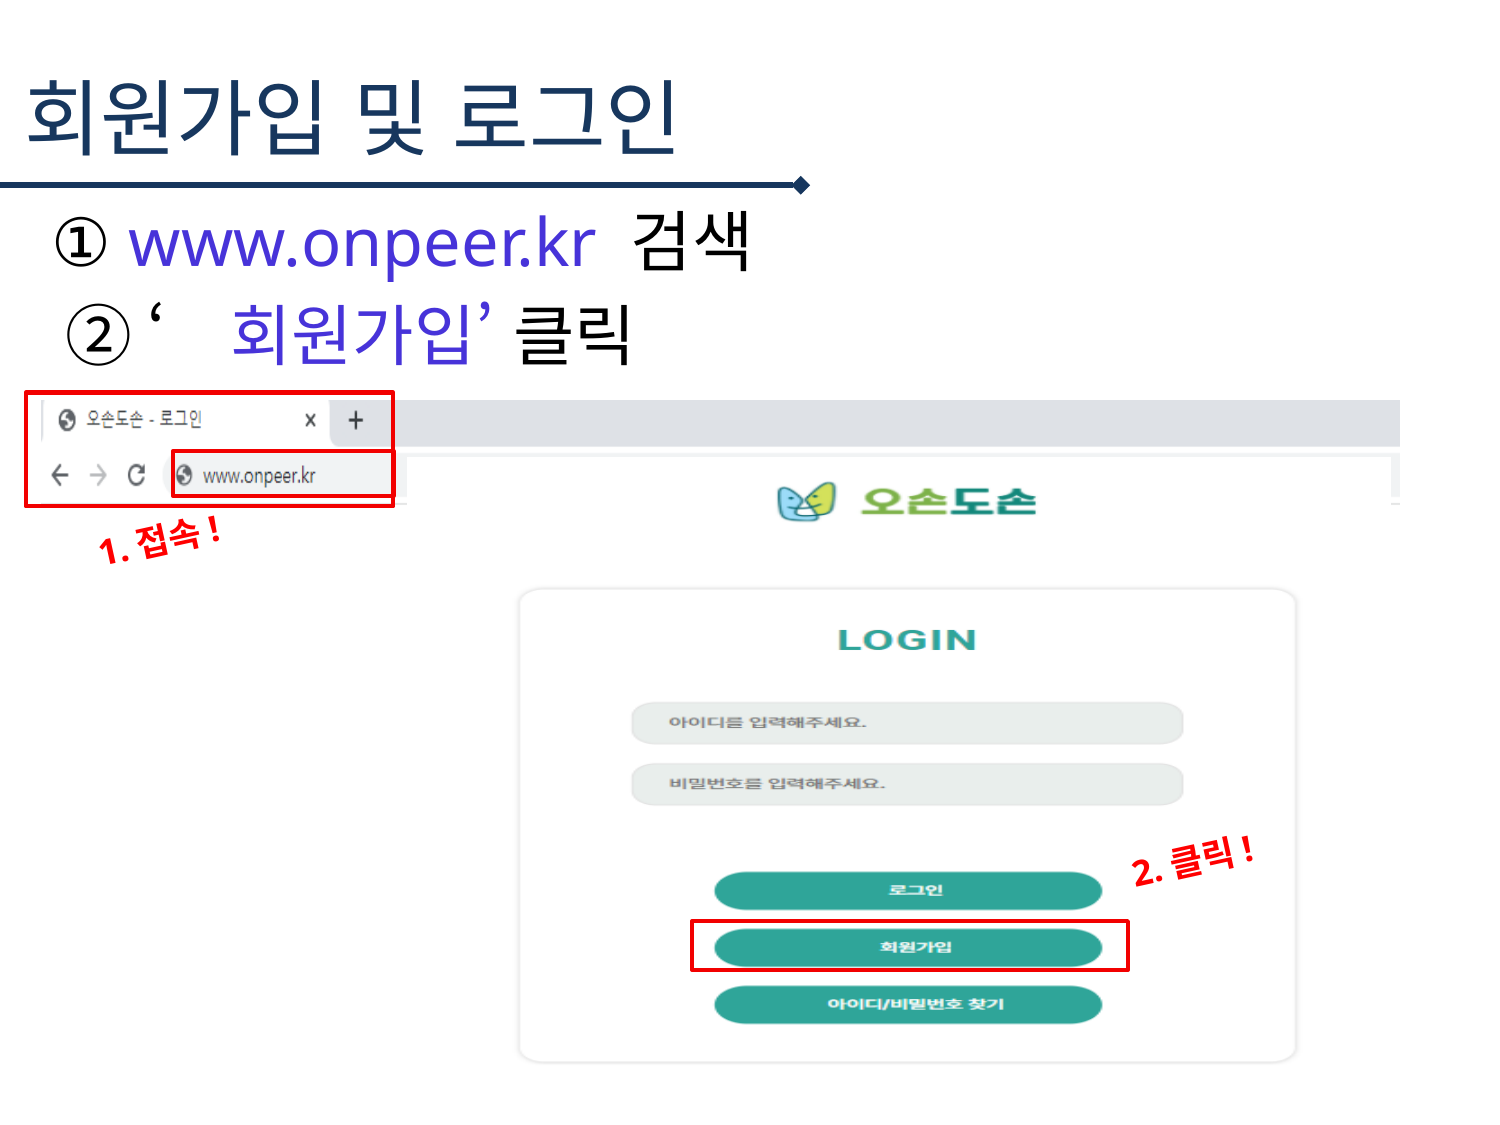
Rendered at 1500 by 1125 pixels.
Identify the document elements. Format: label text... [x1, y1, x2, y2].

text_box 회원가입 및 로그인 [0, 40, 855, 192]
text_box ② ‘회원가입’ 클릭 [50, 286, 966, 382]
picture [41, 399, 1400, 1093]
text_box ① www.onpeer.kr 검색 [36, 193, 788, 287]
text_box 1.접속! [77, 525, 224, 584]
text_box [24, 390, 395, 508]
